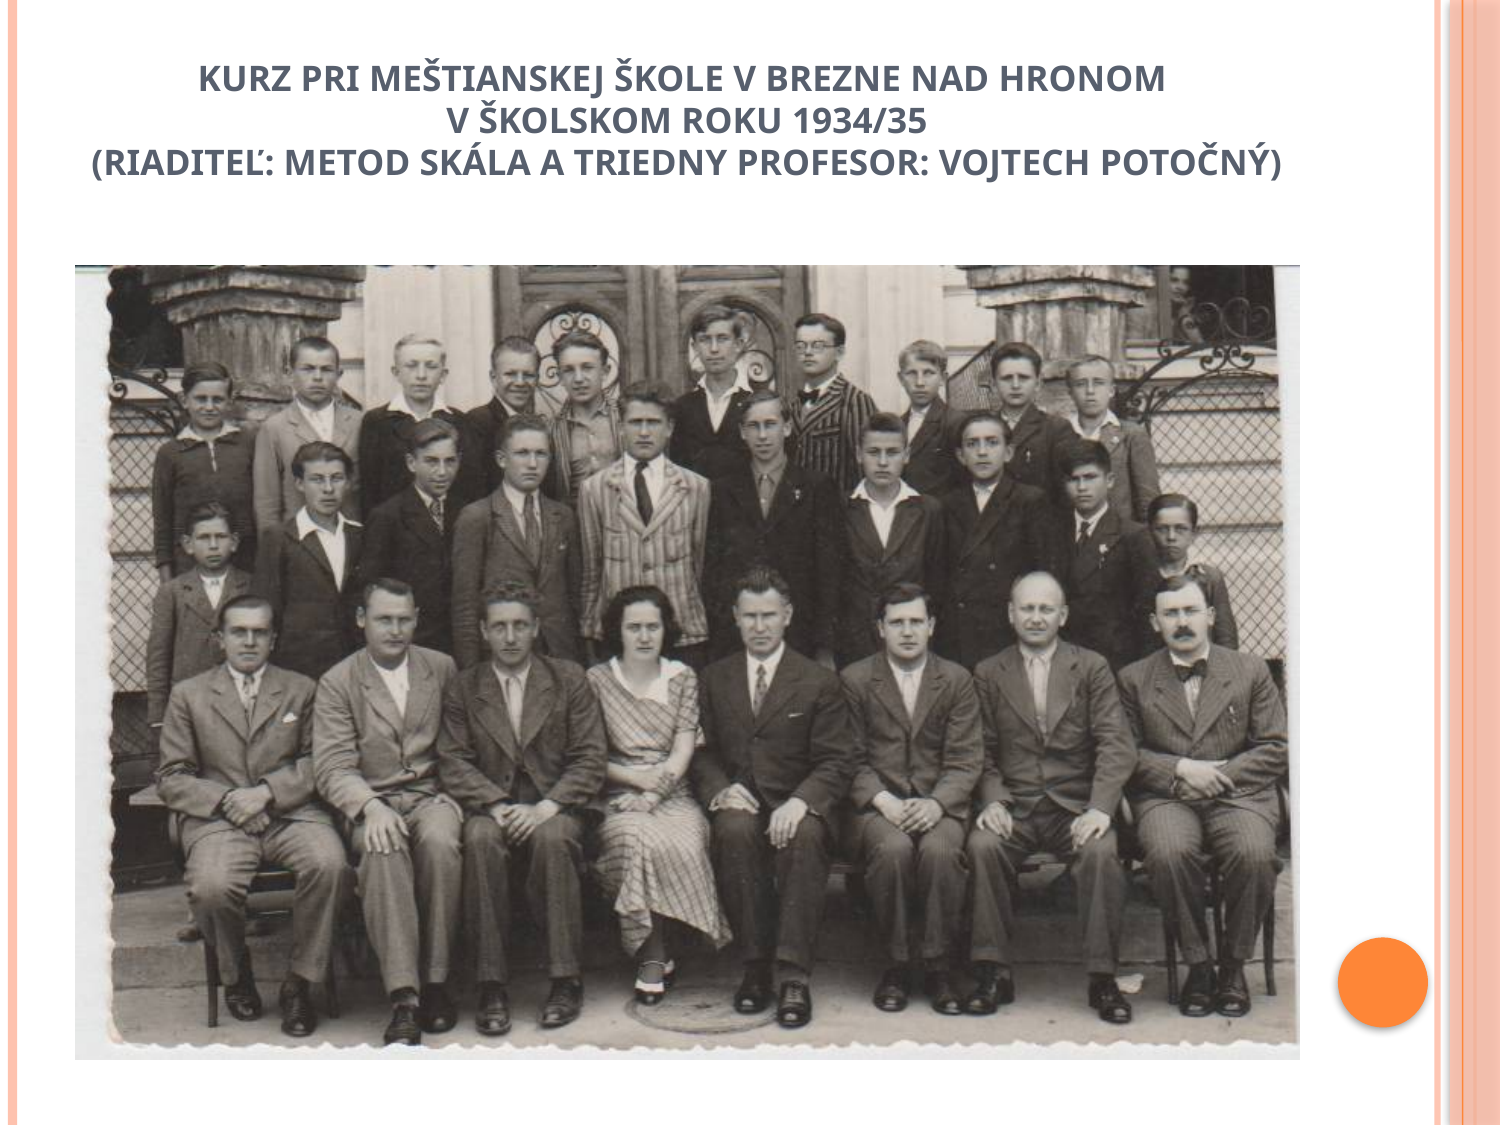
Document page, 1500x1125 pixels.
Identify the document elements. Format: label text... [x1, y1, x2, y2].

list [74, 264, 1301, 1060]
title Kurz pri meštianskej škole v Brezne nad Hronom v školskom roku 1934/35 (riaditeľ: Metod Skála a triedny profesor: Vojtech Potočný) [75, 45, 1300, 233]
